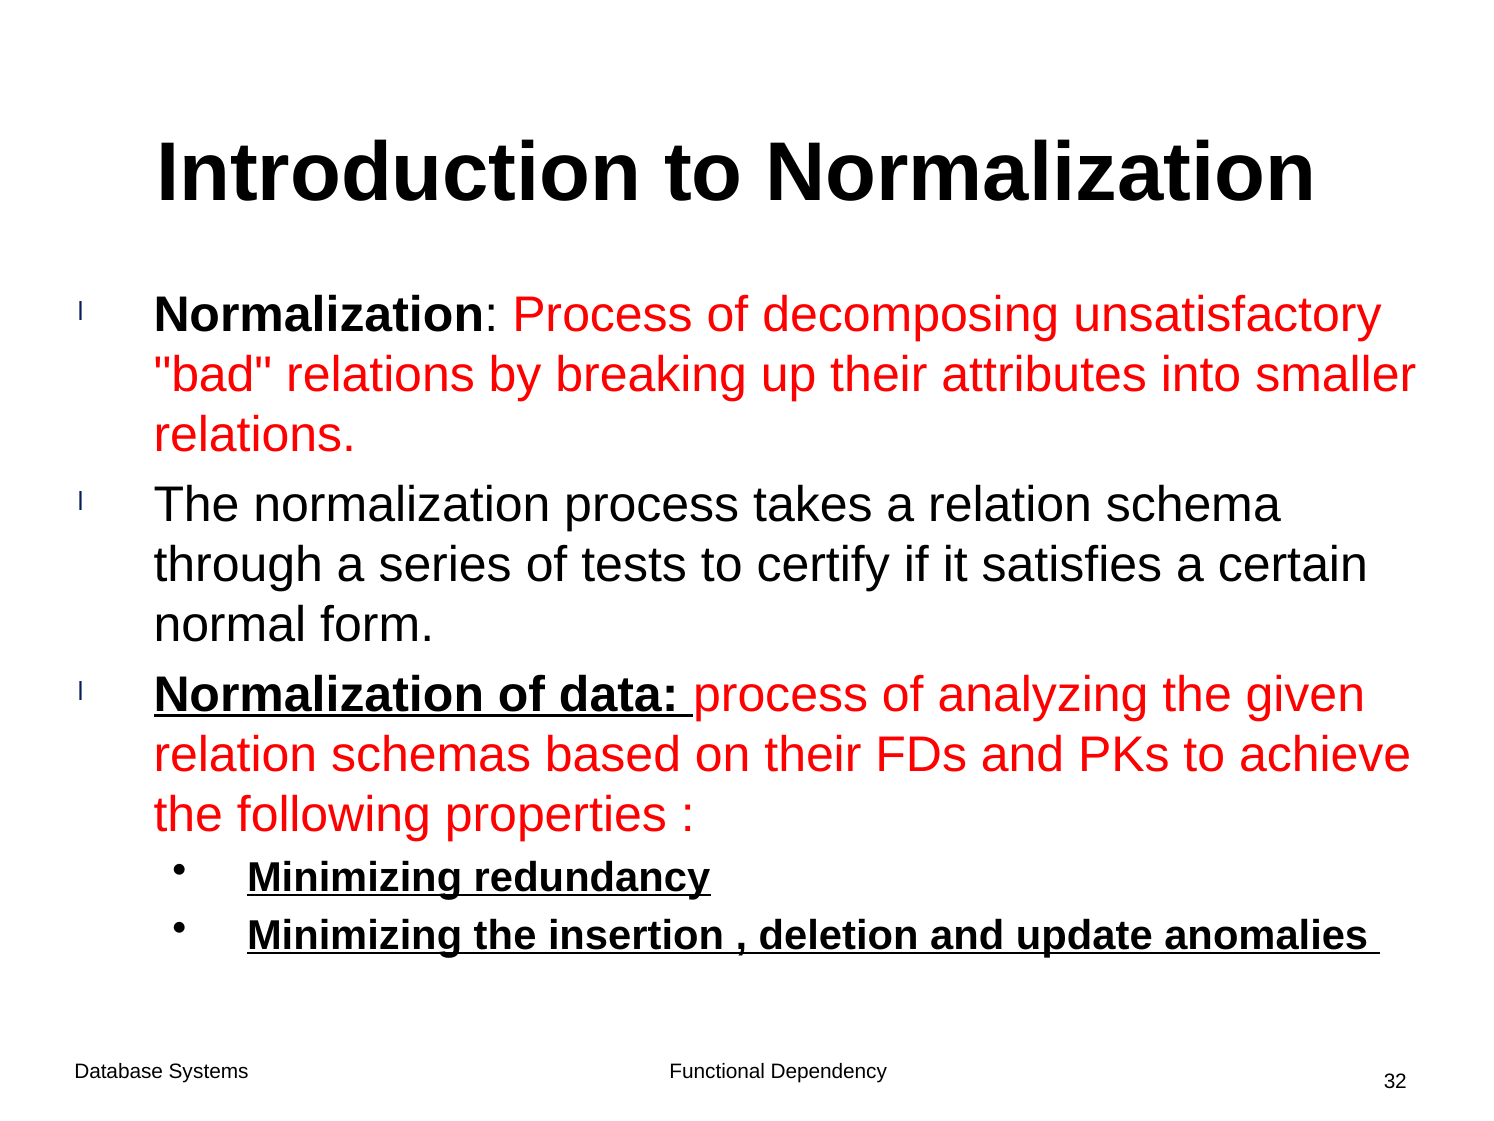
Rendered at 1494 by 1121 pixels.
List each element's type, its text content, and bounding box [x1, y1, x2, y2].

title Introduction to Normalization [61, 42, 1435, 225]
list Normalization: Process of decomposing unsatisfactory "bad" relations by breaking up their attributes into smaller relations. The normalization process takes a relation schema through a series of tests to certify if it satisfies a certain normal form. Normalization of data: process of analyzing the given relation schemas based on their FDs and PKs to achieve the following properties : Minimizing redundancy Minimizing the insertion , deletion and update anomalies [61, 273, 1438, 1011]
footer Functional Dependency [534, 1024, 1023, 1101]
slide_number Database Systems [59, 1025, 498, 1101]
